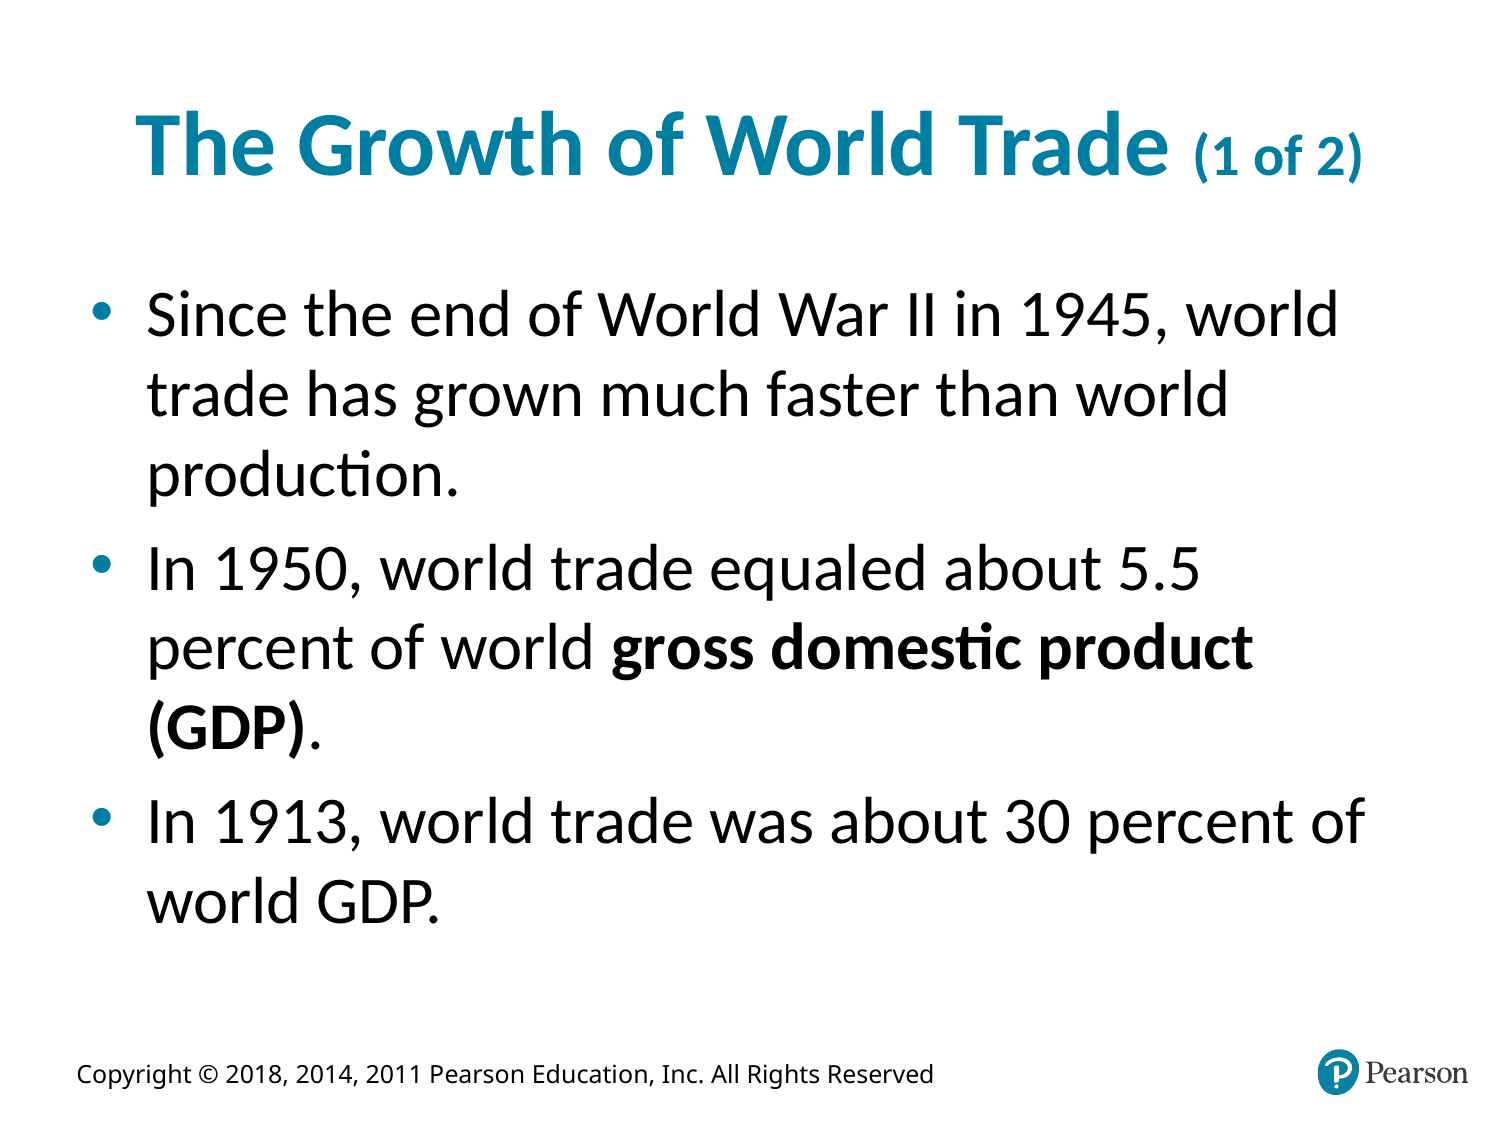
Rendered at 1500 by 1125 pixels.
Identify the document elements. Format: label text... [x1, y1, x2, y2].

title The Growth of World Trade (1 of 2) [75, 45, 1425, 233]
list Since the end of World War II in 1945, world trade has grown much faster than world production. In 1950, world trade equaled about 5.5 percent of world gross domestic product (GDP). In 1913, world trade was about 30 percent of world GDP. [75, 262, 1425, 1005]
